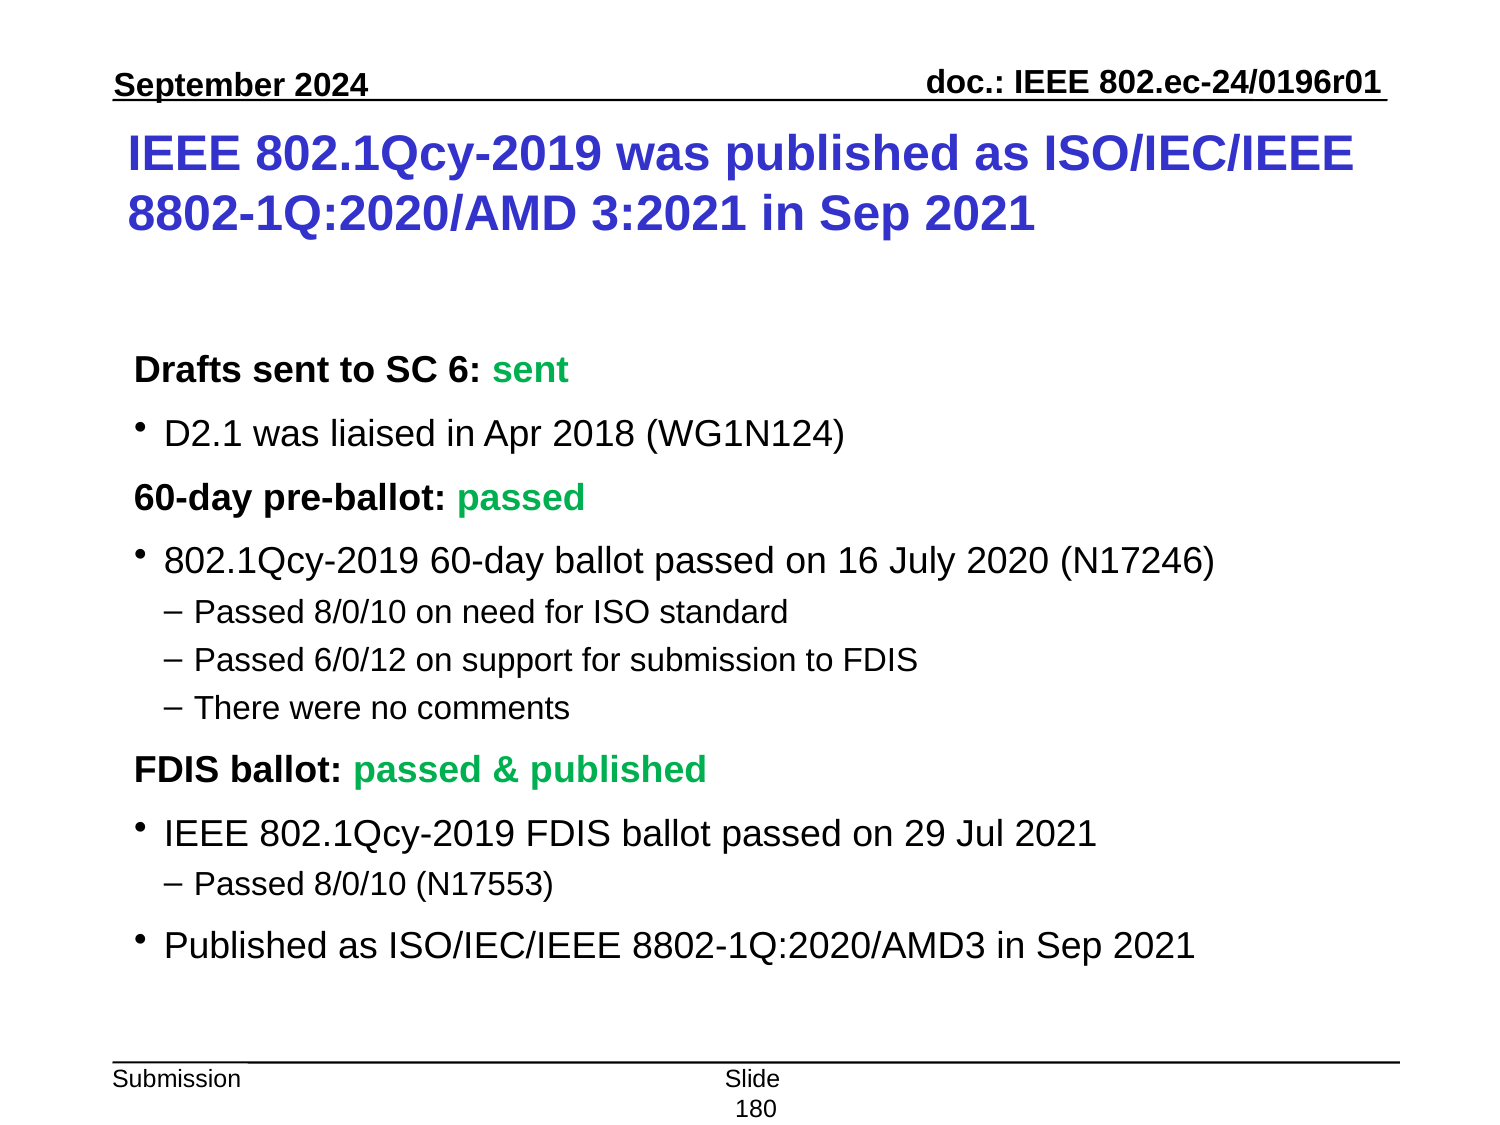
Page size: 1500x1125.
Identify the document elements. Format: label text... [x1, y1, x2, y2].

list Drafts sent to SC 6: sent D2.1 was liaised in Apr 2018 (WG1N124) 60-day pre-ballot: passed 802.1Qcy-2019 60-day ballot passed on 16 July 2020 (N17246) Passed 8/0/10 on need for ISO standard Passed 6/0/12 on support for submission to FDIS There were no comments FDIS ballot: passed & published IEEE 802.1Qcy-2019 FDIS ballot passed on 29 Jul 2021 Passed 8/0/10 (N17553) Published as ISO/IEC/IEEE 8802-1Q:2020/AMD3 in Sep 2021 [118, 337, 1394, 1013]
title IEEE 802.1Qcy-2019 was published as ISO/IEC/IEEE 8802-1Q:2020/AMD 3:2021 in Sep 2021 [112, 112, 1388, 288]
slide_number Slide 180 [709, 1061, 803, 1093]
